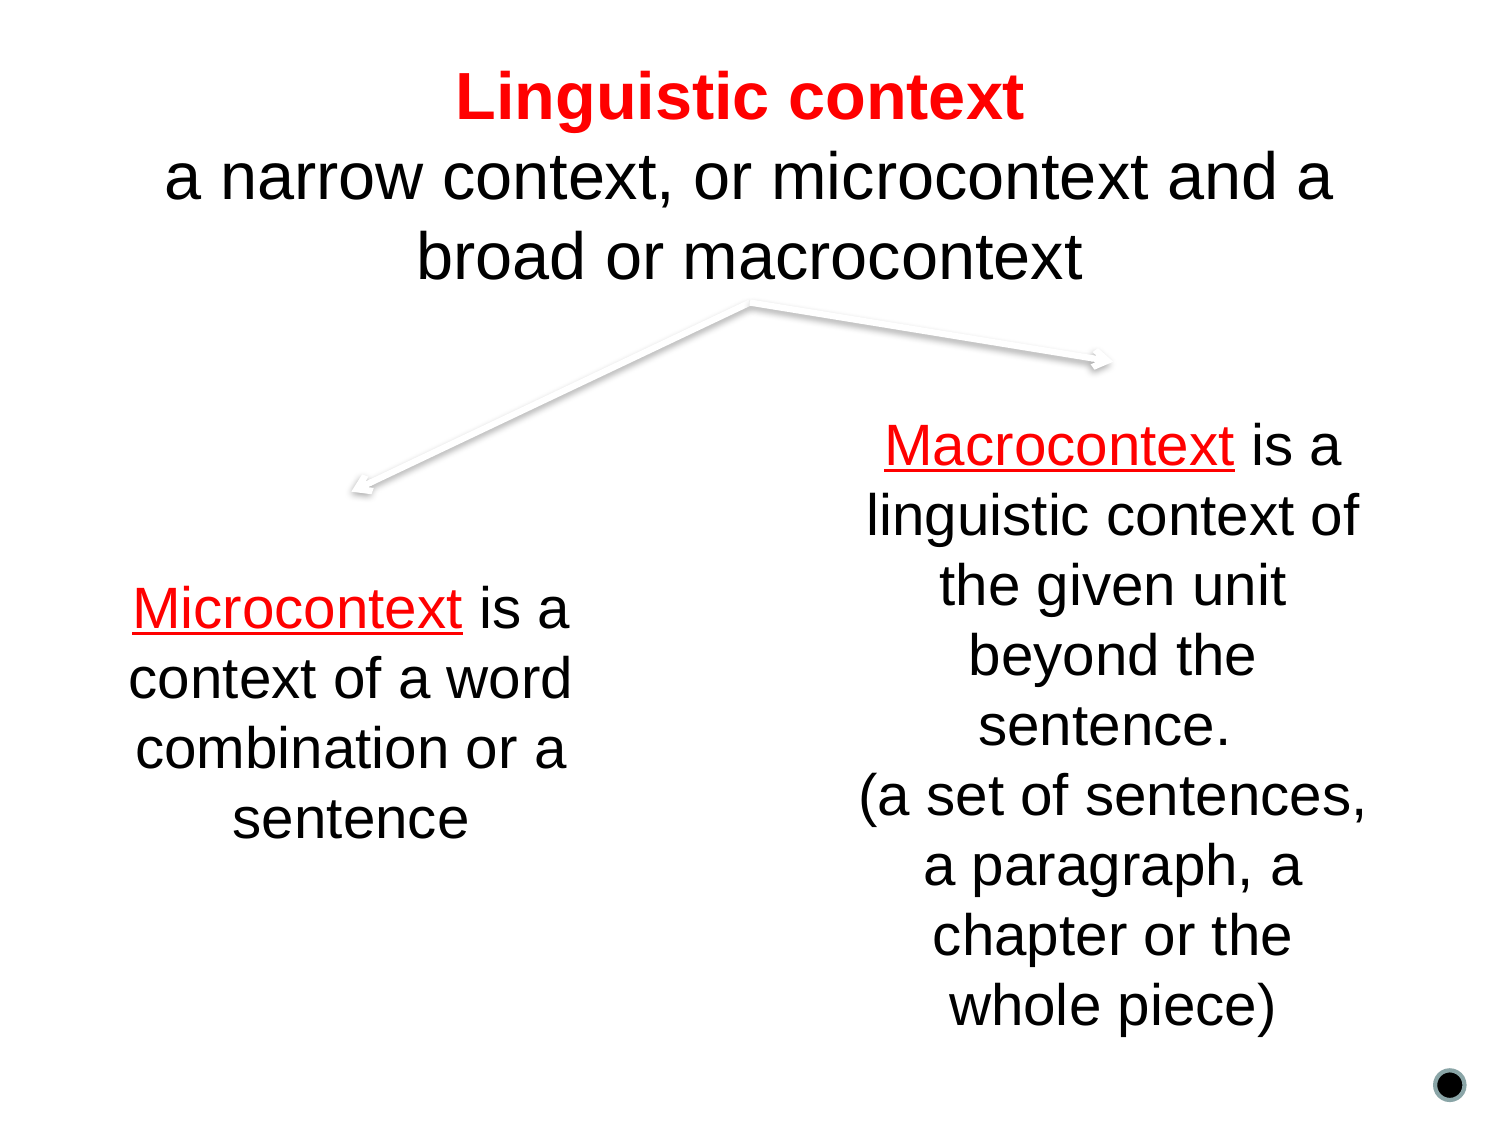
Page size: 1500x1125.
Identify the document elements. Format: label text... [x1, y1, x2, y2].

text_box [1433, 1068, 1467, 1103]
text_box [749, 302, 1418, 1083]
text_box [46, 302, 747, 929]
text_box Linguistic context a narrow context, or microcontext and a broad or macrocontext [44, 40, 1455, 304]
